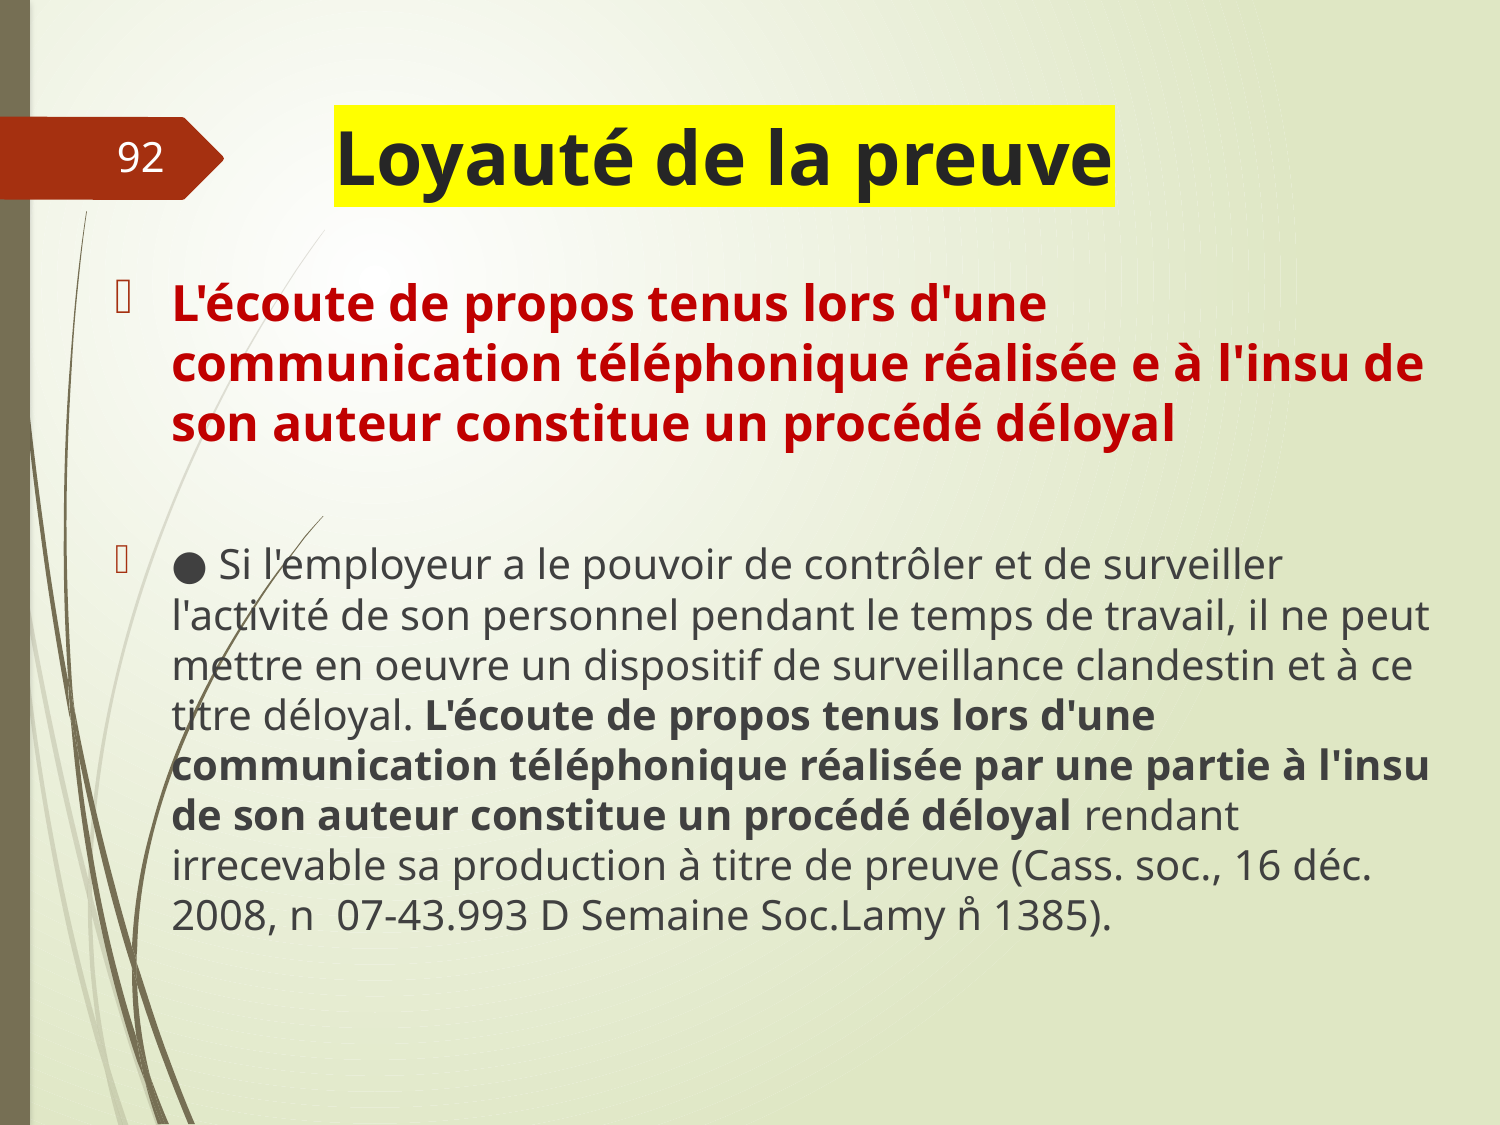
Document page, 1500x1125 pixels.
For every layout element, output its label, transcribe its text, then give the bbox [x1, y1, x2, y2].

slide_number 92 [83, 129, 180, 190]
title Loyauté de la preuve [319, 102, 1400, 263]
list L'écoute de propos tenus lors d'une communication téléphonique réalisée e à l'insu de son auteur constitue un procédé déloyal ● Si l'employeur a le pouvoir de contrôler et de surveiller l'activité de son personnel pendant le temps de travail, il ne peut mettre en oeuvre un dispositif de surveillance clandestin et à ce titre déloyal. L'écoute de propos tenus lors d'une communication téléphonique réalisée par une partie à l'insu de son auteur constitue un procédé déloyal rendant irrecevable sa production à titre de preuve (Cass. soc., 16 déc. 2008, n 07-43.993 D Semaine Soc.Lamy n̊ 1385). [99, 263, 1447, 1106]
